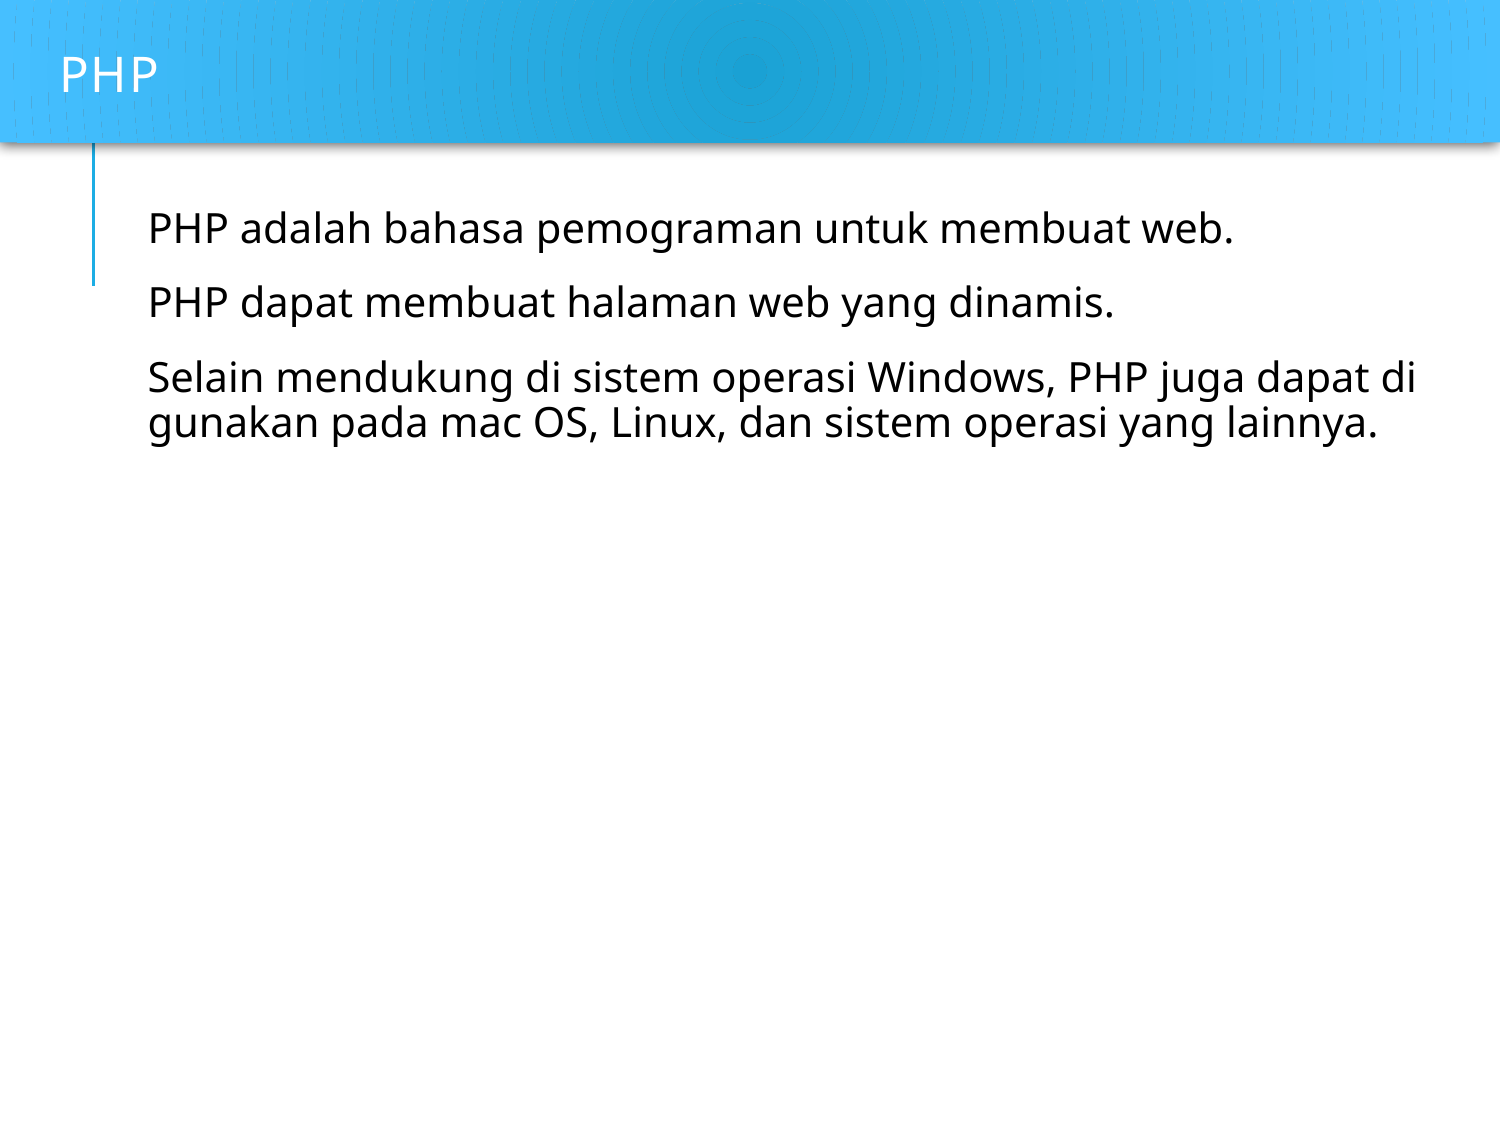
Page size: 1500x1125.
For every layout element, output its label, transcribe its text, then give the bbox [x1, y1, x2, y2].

list PHP adalah bahasa pemograman untuk membuat web. PHP dapat membuat halaman web yang dinamis. Selain mendukung di sistem operasi Windows, PHP juga dapat di gunakan pada mac OS, Linux, dan sistem operasi yang lainnya. [125, 200, 1438, 625]
title PHP [0, 0, 1500, 143]
